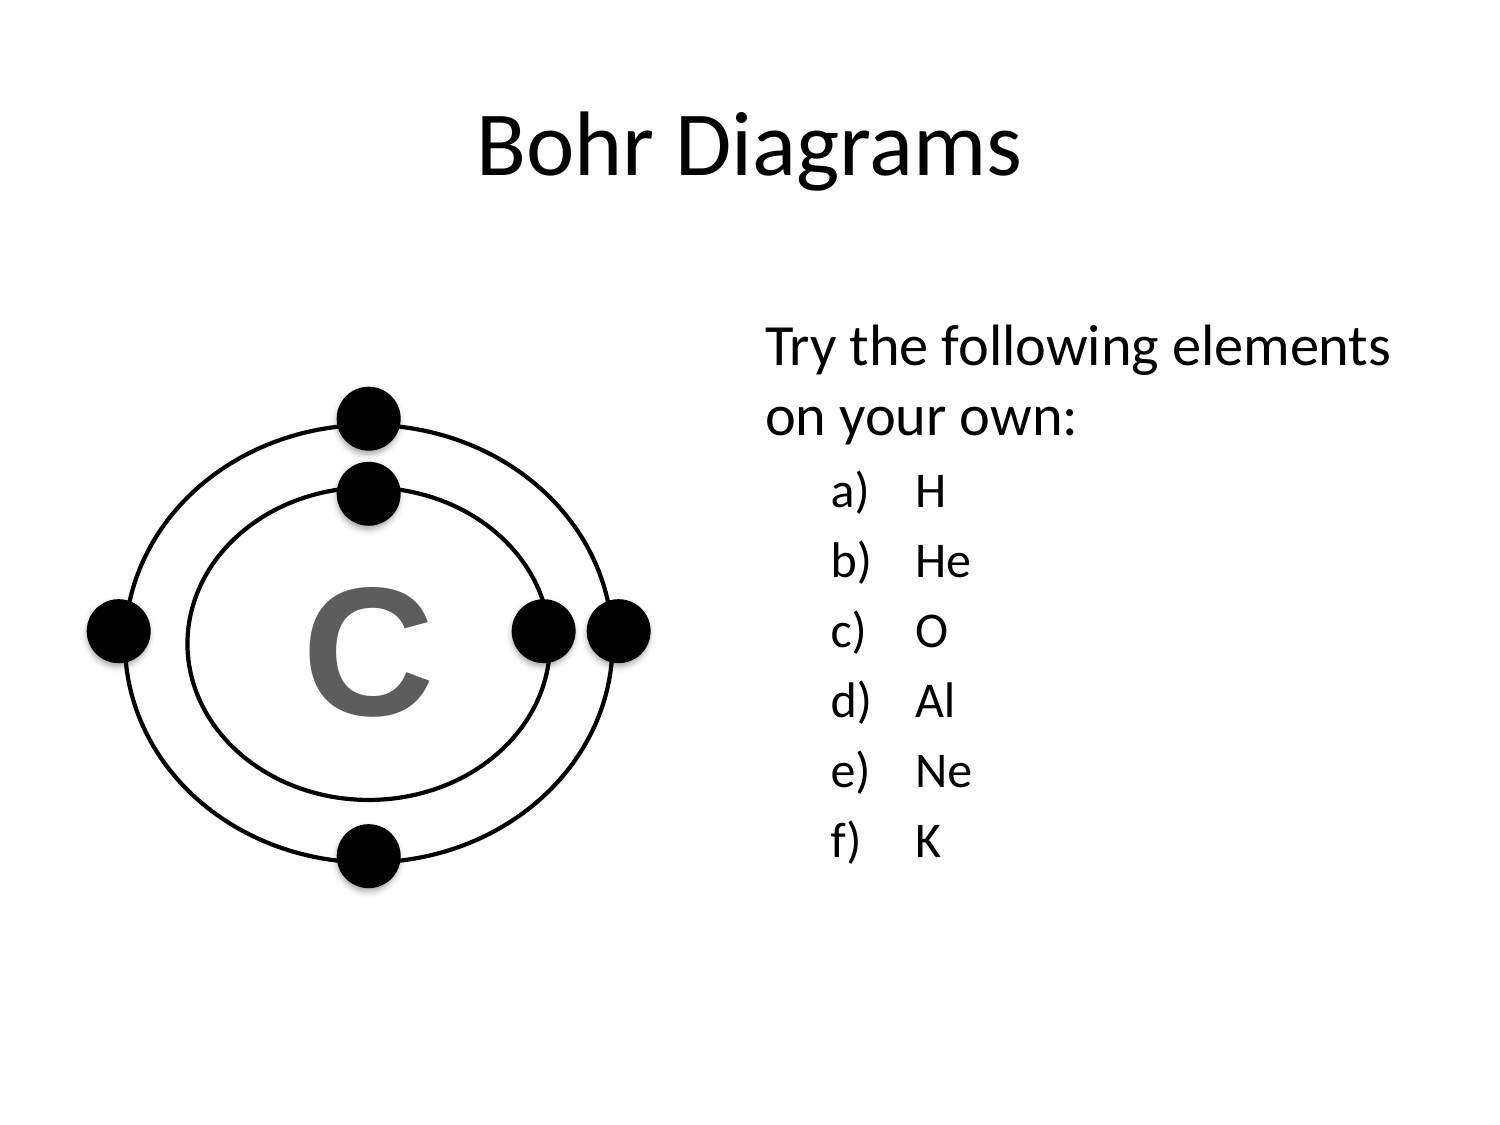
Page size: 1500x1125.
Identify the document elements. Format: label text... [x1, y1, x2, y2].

text_box [511, 599, 576, 664]
text_box C [243, 525, 494, 760]
text_box [336, 386, 401, 451]
title Bohr Diagrams [74, 44, 1426, 233]
text_box [185, 528, 243, 759]
text_box [392, 488, 491, 525]
text_box [247, 488, 344, 525]
text_box [336, 461, 401, 525]
list Try the following elements on your own: H He O Al Ne K [749, 299, 1413, 913]
text_box [586, 599, 651, 664]
text_box [336, 824, 401, 889]
text_box [244, 528, 550, 803]
text_box [86, 599, 151, 664]
text_box [124, 425, 613, 863]
